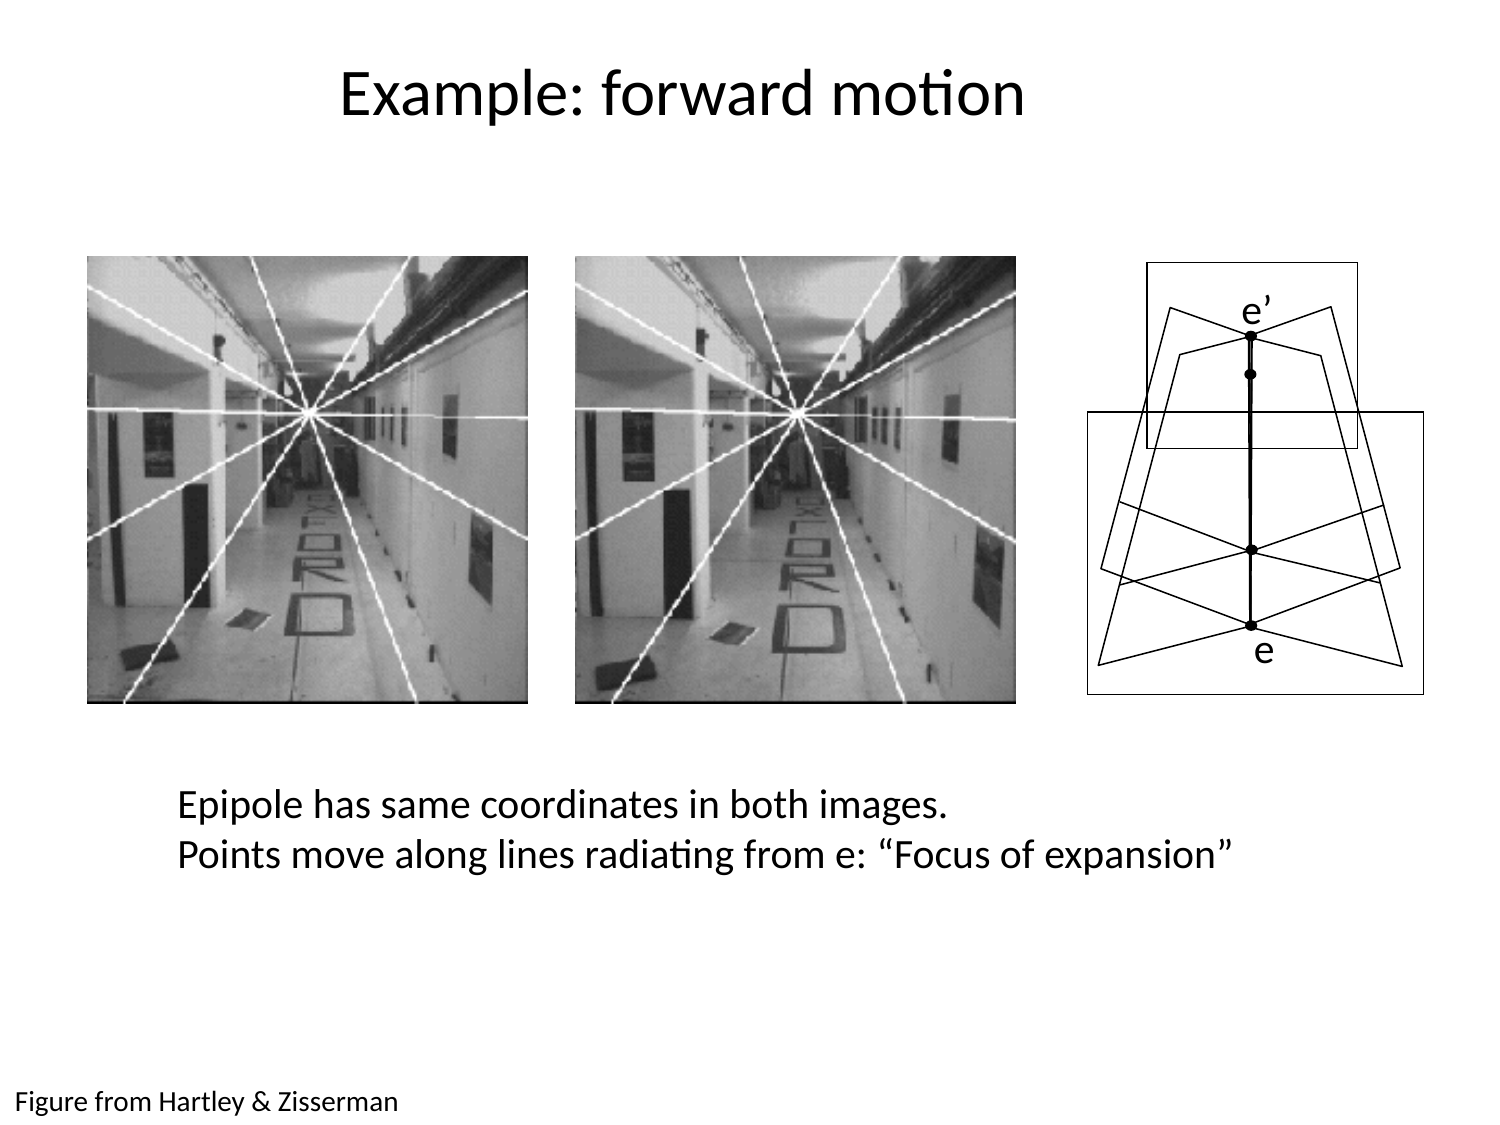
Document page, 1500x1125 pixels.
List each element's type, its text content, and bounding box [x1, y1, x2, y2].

text_box e’ [1226, 276, 1288, 341]
text_box [1098, 341, 1250, 666]
text_box [1250, 341, 1403, 667]
text_box Example: forward motion [325, 41, 1500, 137]
picture [87, 256, 528, 704]
text_box [1087, 411, 1424, 695]
text_box [1245, 369, 1256, 379]
text_box e [1239, 614, 1290, 680]
text_box [1246, 545, 1258, 555]
text_box [1147, 262, 1358, 405]
text_box [1100, 307, 1228, 577]
text_box [1268, 306, 1401, 576]
text_box Figure from Hartley & Zisserman [0, 1074, 650, 1125]
text_box Epipole has same coordinates in both images. Points move along lines radiating from e: “Focus of expansion” [162, 769, 1500, 935]
picture [574, 256, 1016, 704]
